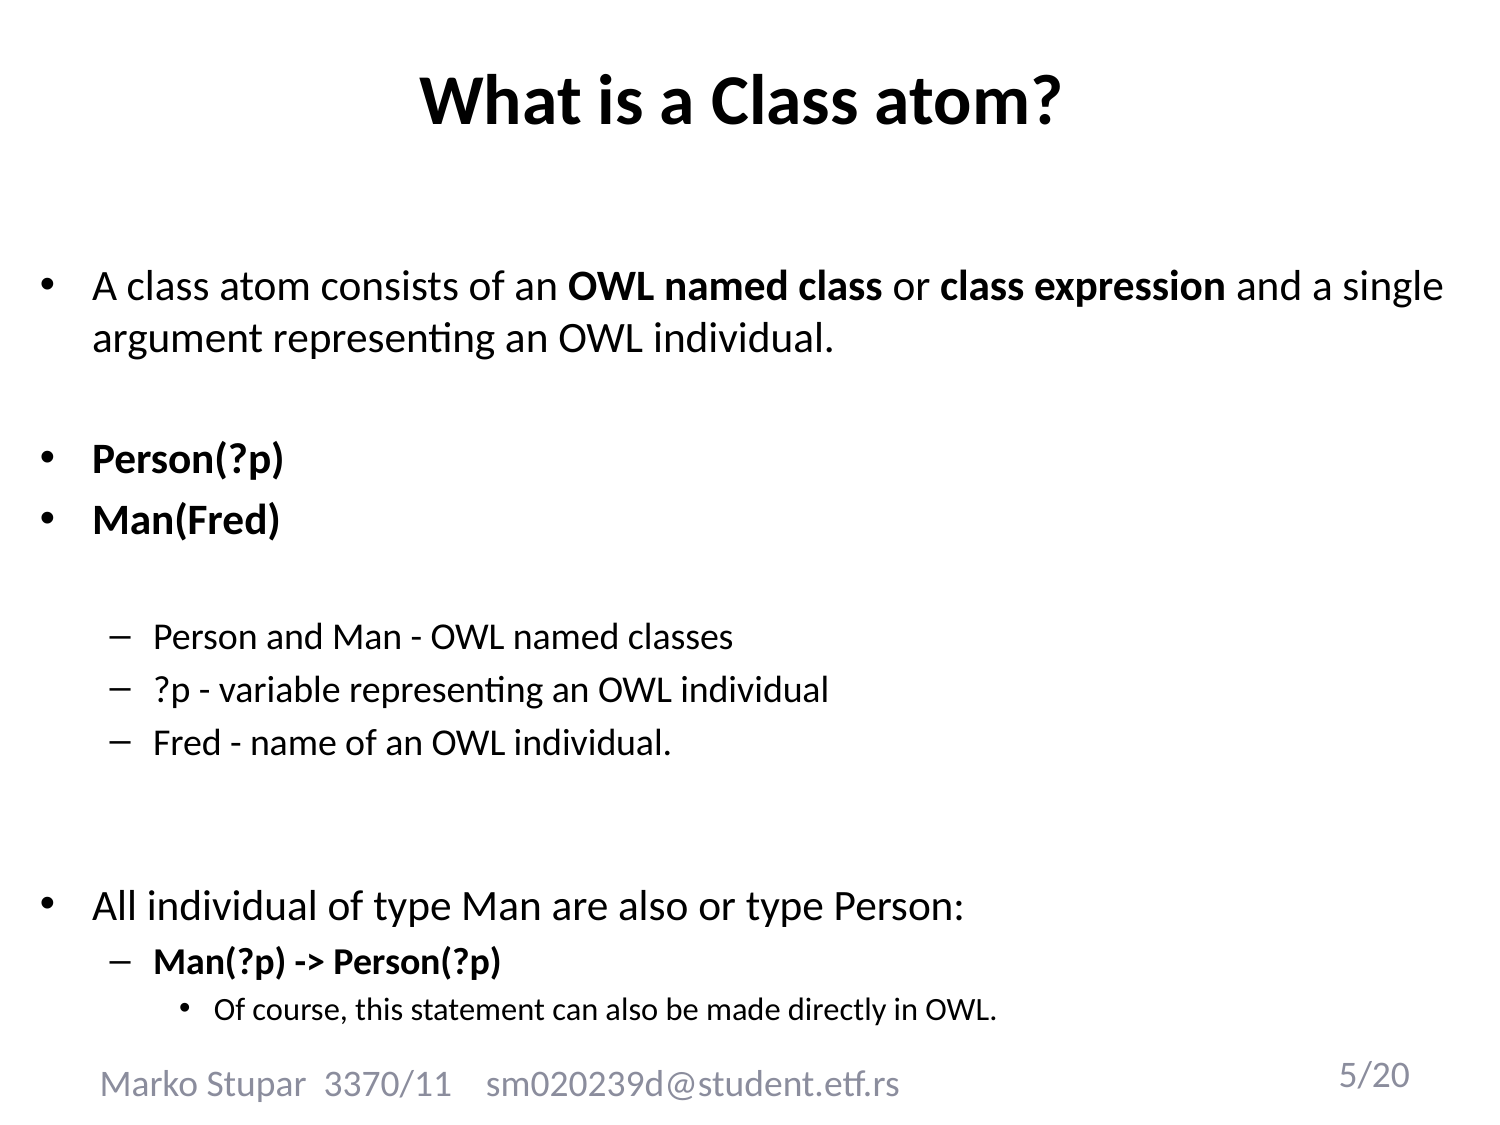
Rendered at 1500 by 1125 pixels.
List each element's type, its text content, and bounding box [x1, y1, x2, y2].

title What is a Class atom? [75, 45, 1425, 233]
footer Marko Stupar 3370/11 sm020239d@student.etf.rs [50, 1037, 950, 1125]
list A class atom consists of an OWL named class or class expression and a single argument representing an OWL individual. Person(?p) Man(Fred) Person and Man - OWL named classes ?p - variable representing an OWL individual Fred - name of an OWL individual. All individual of type Man are also or type Person: Man(?p) -> Person(?p) Of course, this statement can also be made directly in OWL. [24, 249, 1475, 1038]
slide_number 5/20 [1074, 1042, 1425, 1103]
